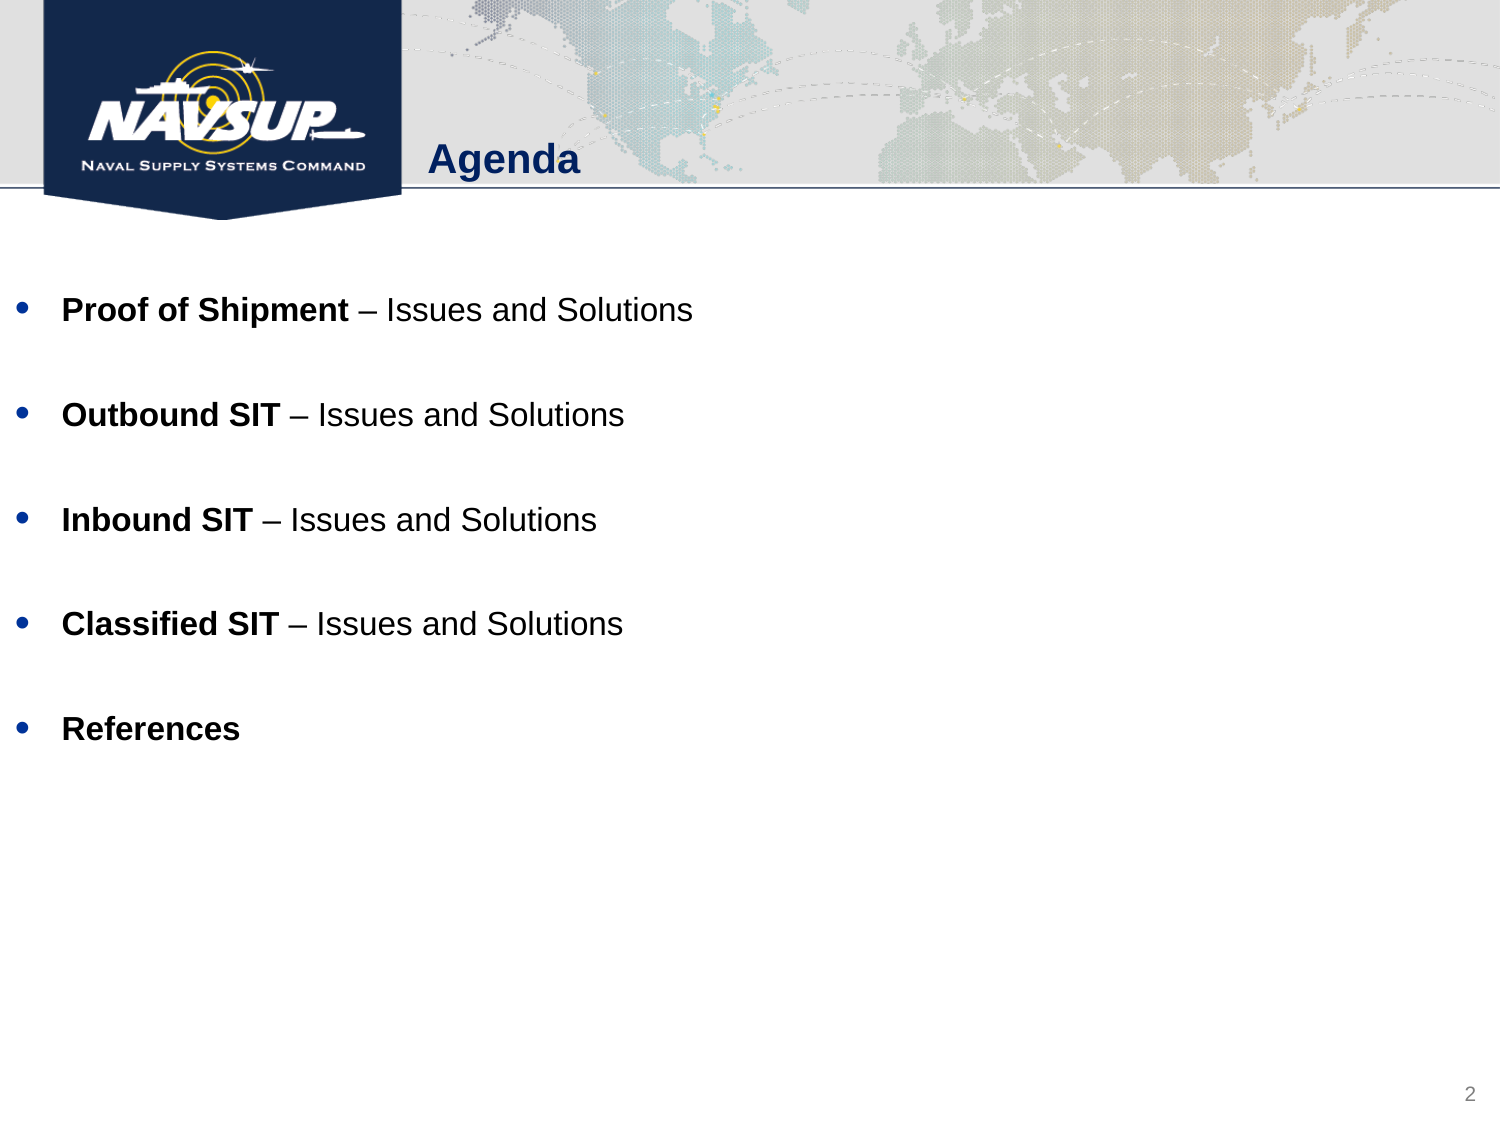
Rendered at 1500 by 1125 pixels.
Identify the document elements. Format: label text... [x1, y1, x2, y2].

text_box Proof of Shipment – Issues and Solutions Outbound SIT – Issues and Solutions Inbound SIT – Issues and Solutions Classified SIT – Issues and Solutions References [0, 248, 1500, 755]
picture [0, 0, 1500, 220]
text_box Agenda [412, 142, 1482, 189]
